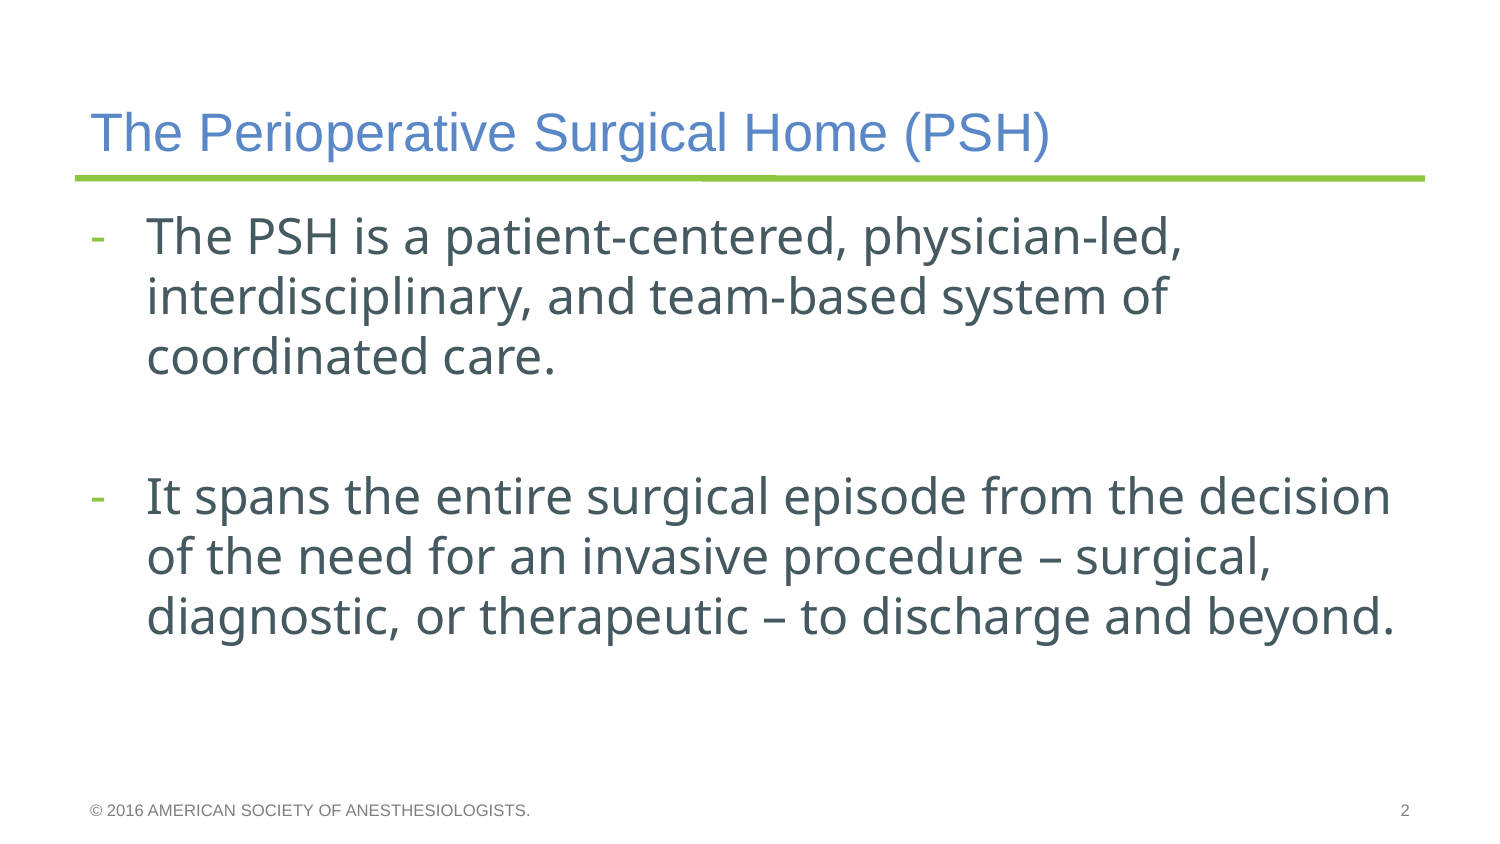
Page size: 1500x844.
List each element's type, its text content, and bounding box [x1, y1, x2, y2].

title The Perioperative Surgical Home (PSH) [75, 55, 1425, 170]
list The PSH is a patient-centered, physician-led, interdisciplinary, and team-based system of coordinated care. It spans the entire surgical episode from the decision of the need for an invasive procedure – surgical, diagnostic, or therapeutic – to discharge and beyond. [75, 196, 1462, 754]
footer © 2016 AMERICAN SOCIETY OF ANESTHESIOLOGISTS. [75, 796, 725, 827]
slide_number 2 [1074, 796, 1425, 827]
